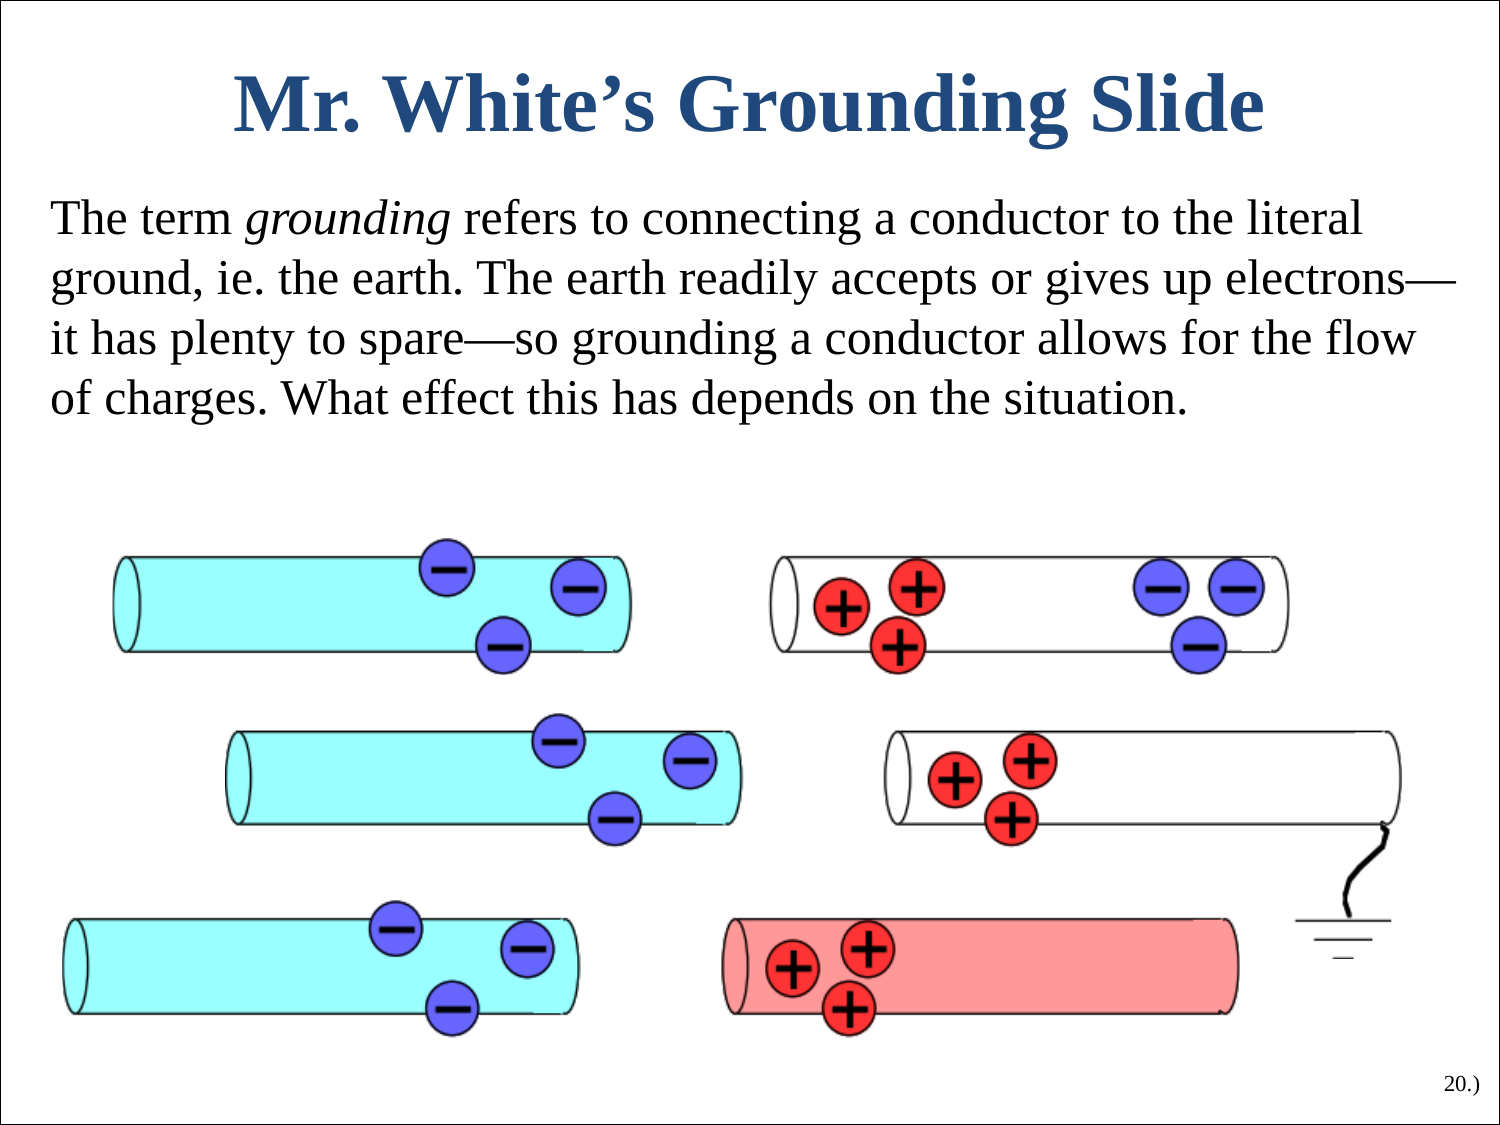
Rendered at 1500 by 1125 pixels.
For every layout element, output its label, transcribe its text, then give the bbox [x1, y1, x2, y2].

picture [112, 537, 1290, 676]
picture [62, 712, 1403, 1038]
text_box 20.) [1430, 1061, 1495, 1103]
text_box [0, 0, 1500, 1125]
